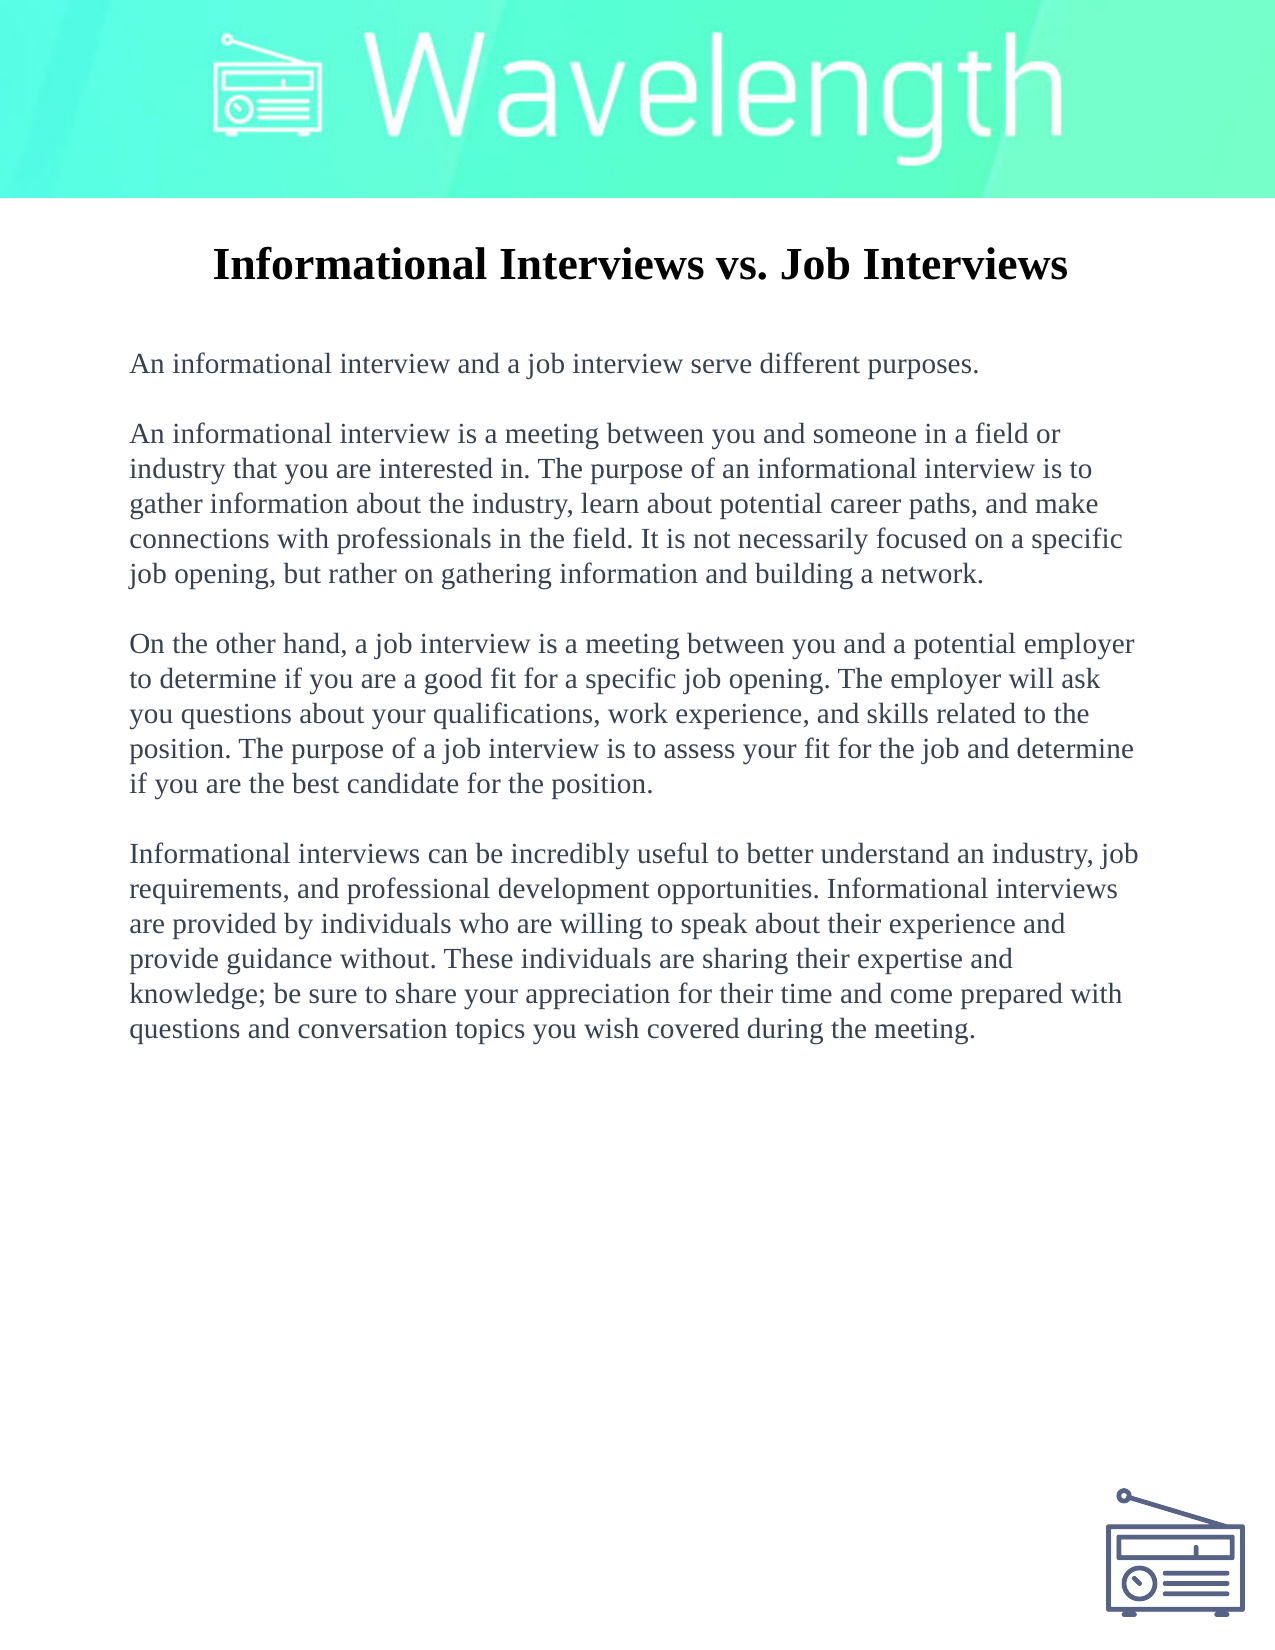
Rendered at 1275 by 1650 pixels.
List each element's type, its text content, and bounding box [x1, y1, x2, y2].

text_box An informational interview and a job interview serve different purposes. An informational interview is a meeting between you and someone in a field or industry that you are interested in. The purpose of an informational interview is to gather information about the industry, learn about potential career paths, and make connections with professionals in the field. It is not necessarily focused on a specific job opening, but rather on gathering information and building a network. On the other hand, a job interview is a meeting between you and a potential employer to determine if you are a good fit for a specific job opening. The employer will ask you questions about your qualifications, work experience, and skills related to the position. The purpose of a job interview is to assess your fit for the job and determine if you are the best candidate for the position. Informational interviews can be incredibly useful to better understand an industry, job requirements, and professional development opportunities. Informational interviews are provided by individuals who are willing to speak about their experience and provide guidance without. These individuals are sharing their expertise and knowledge; be sure to share your appreciation for their time and come prepared with questions and conversation topics you wish covered during the meeting. [114, 337, 1163, 1052]
picture [0, 0, 1275, 198]
picture [1106, 1488, 1245, 1617]
text_box Informational Interviews vs. Job Interviews [119, 226, 1163, 297]
